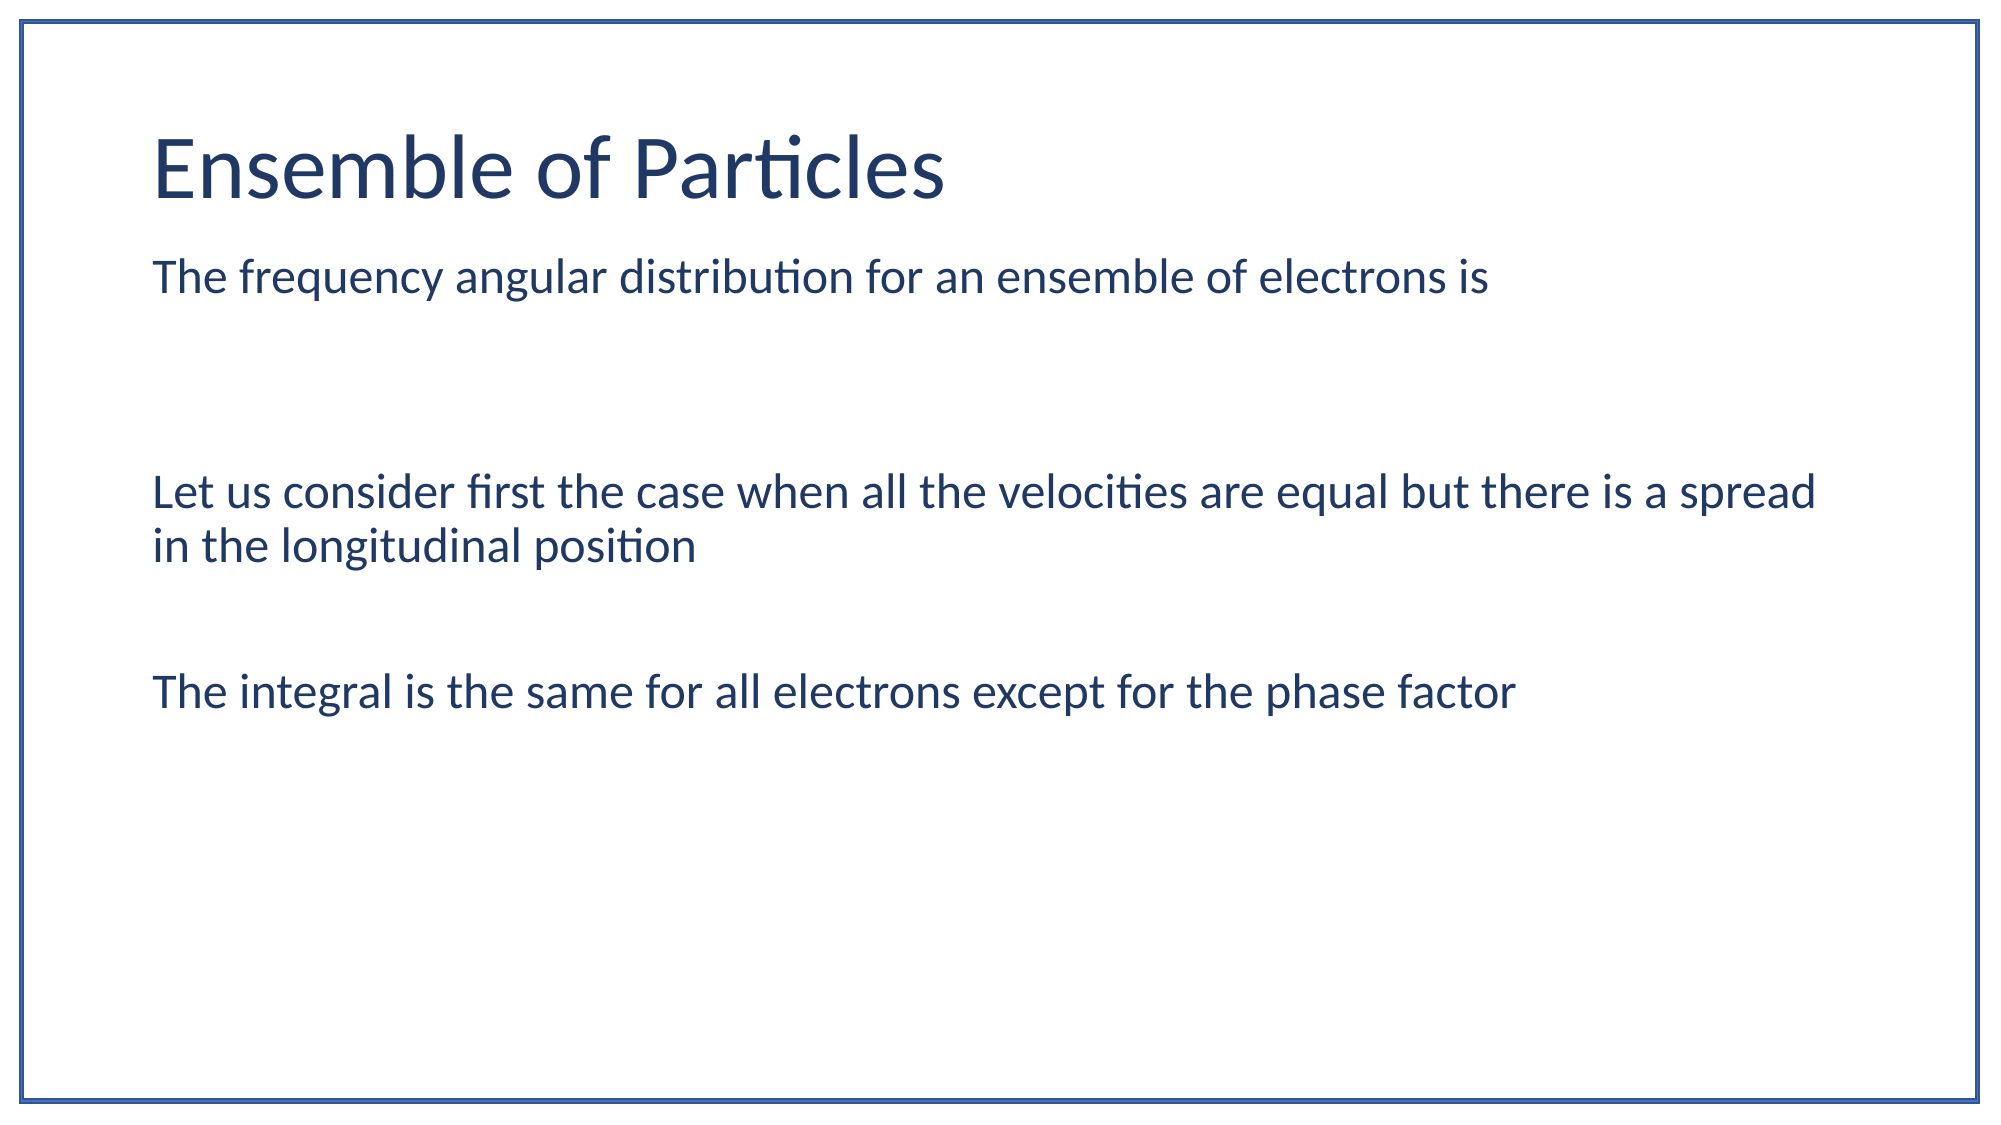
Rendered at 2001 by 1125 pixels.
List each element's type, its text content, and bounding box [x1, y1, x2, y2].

title Ensemble of Particles [137, 59, 1863, 278]
